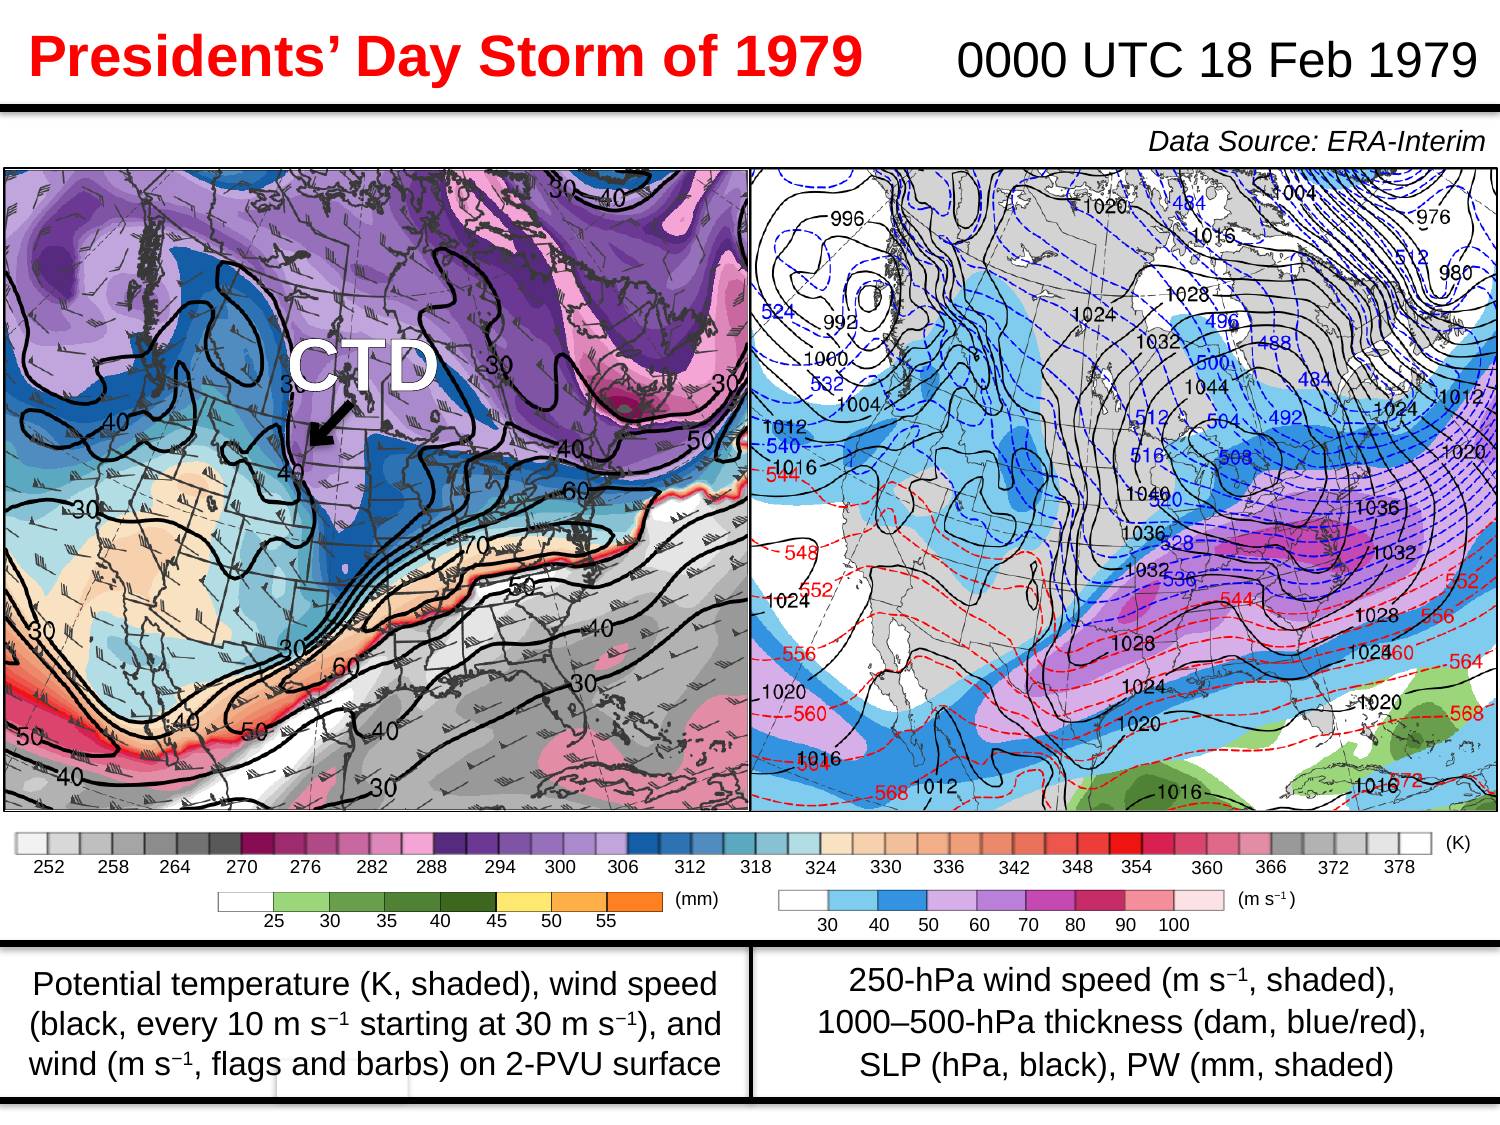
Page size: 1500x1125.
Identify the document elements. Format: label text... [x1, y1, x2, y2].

text_box Data Source: ERA-Interim [1122, 114, 1500, 165]
title Presidents’ Day Storm of 1979 [13, 0, 1345, 107]
picture [4, 168, 1497, 812]
text_box 0000 UTC 18 Feb 1979 [1345, 0, 1494, 107]
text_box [309, 402, 352, 447]
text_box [217, 878, 742, 933]
list Potential temperature (K, shaded), wind speed (black, every 10 m s−1 starting at 30 m s−1), and wind (m s−1, flags and barbs) on 2-PVU surface [0, 952, 746, 1099]
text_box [776, 878, 1320, 936]
text_box 250-hPa wind speed (m s−1, shaded), 1000–500-hPa thickness (dam, blue/red), SLP (hPa, black), PW (mm, shaded) [756, 951, 1500, 1100]
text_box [11, 823, 1497, 879]
